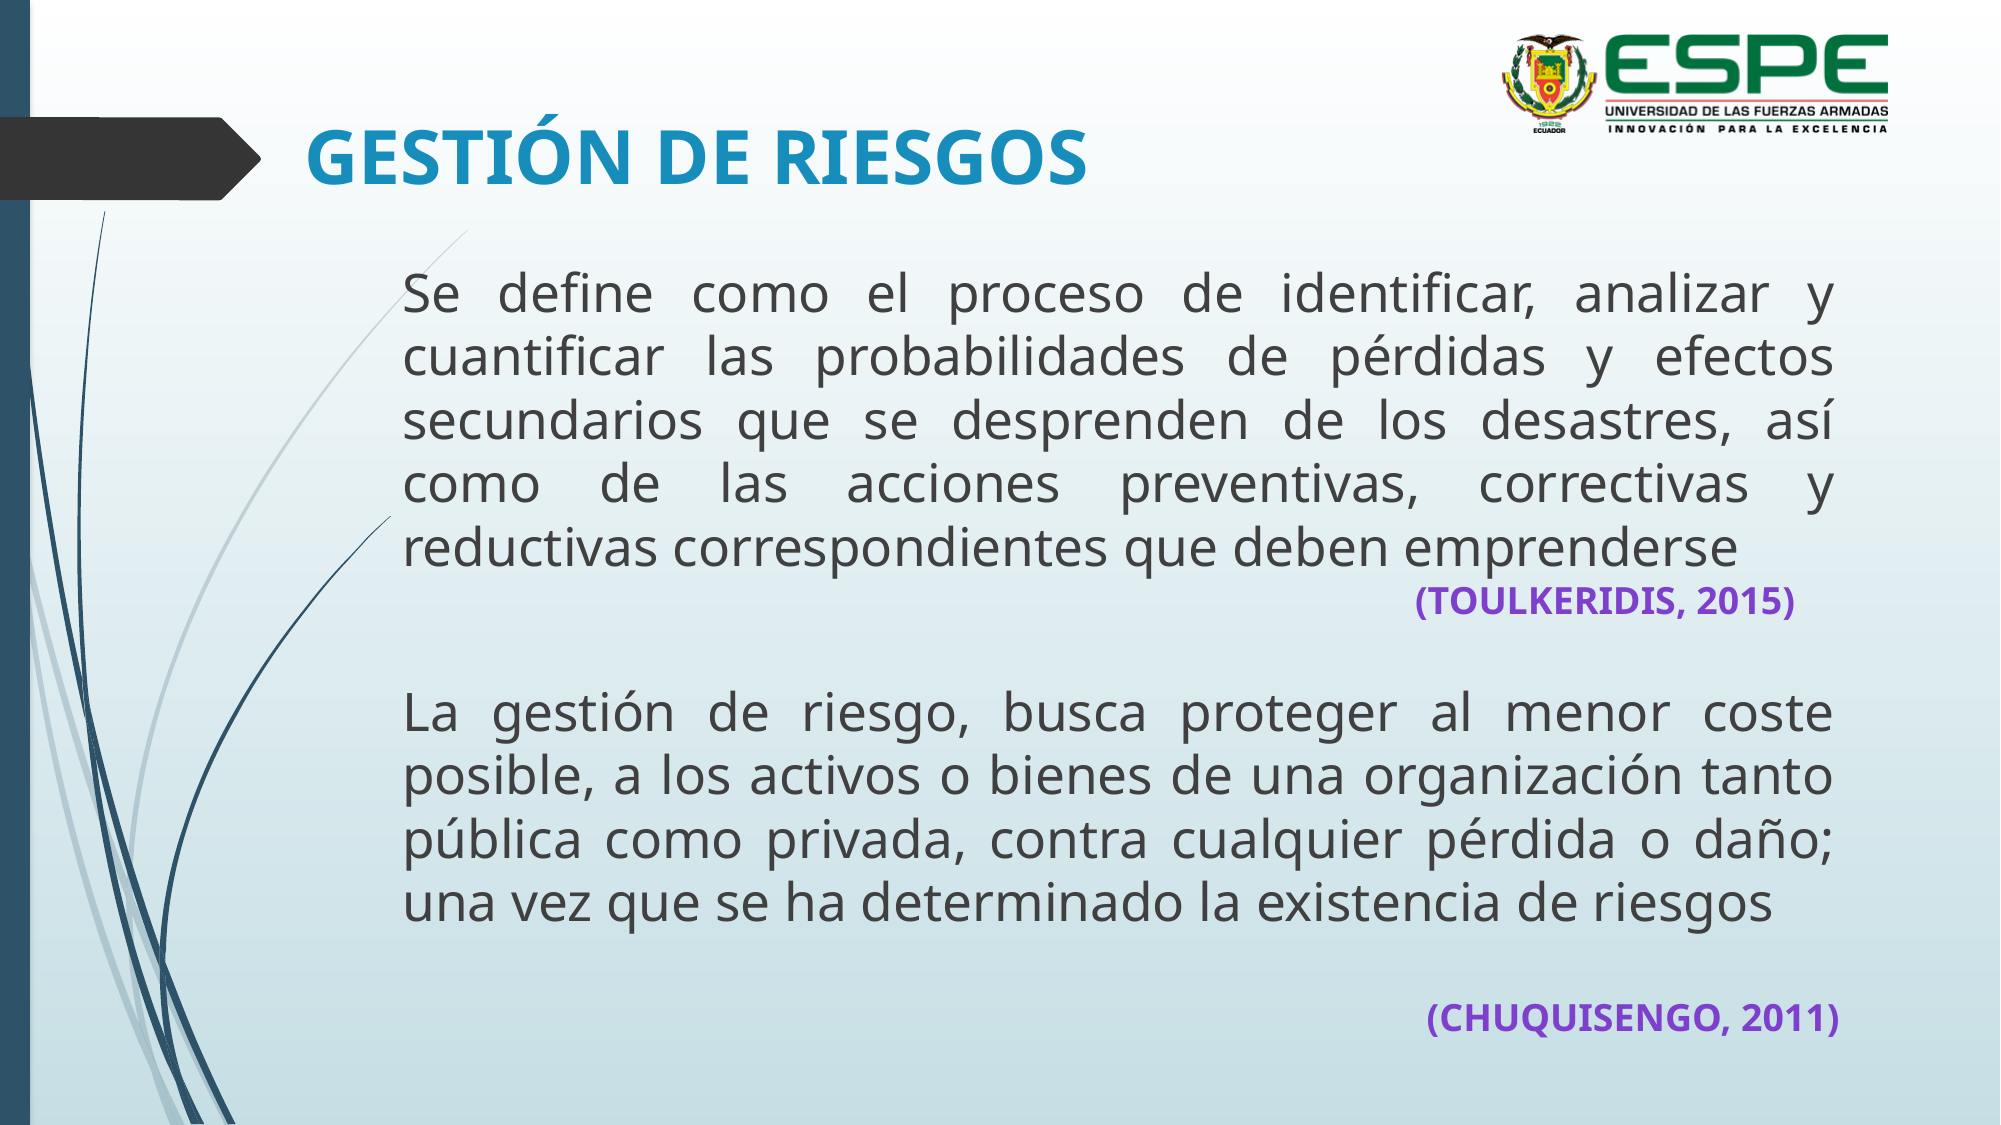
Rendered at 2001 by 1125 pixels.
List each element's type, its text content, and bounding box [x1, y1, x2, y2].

list Se define como el proceso de identificar, analizar y cuantificar las probabilidades de pérdidas y efectos secundarios que se desprenden de los desastres, así como de las acciones preventivas, correctivas y reductivas correspondientes que deben emprenderse La gestión de riesgo, busca proteger al menor coste posible, a los activos o bienes de una organización tanto pública como privada, contra cualquier pérdida o daño; una vez que se ha determinado la existencia de riesgos [387, 251, 1850, 949]
text_box (CHUQUISENGO, 2011) [1411, 986, 1865, 1047]
title GESTIÓN DE RIESGOS [289, 102, 1752, 214]
text_box (TOULKERIDIS, 2015) [1400, 569, 1820, 630]
picture [1501, 34, 1888, 133]
